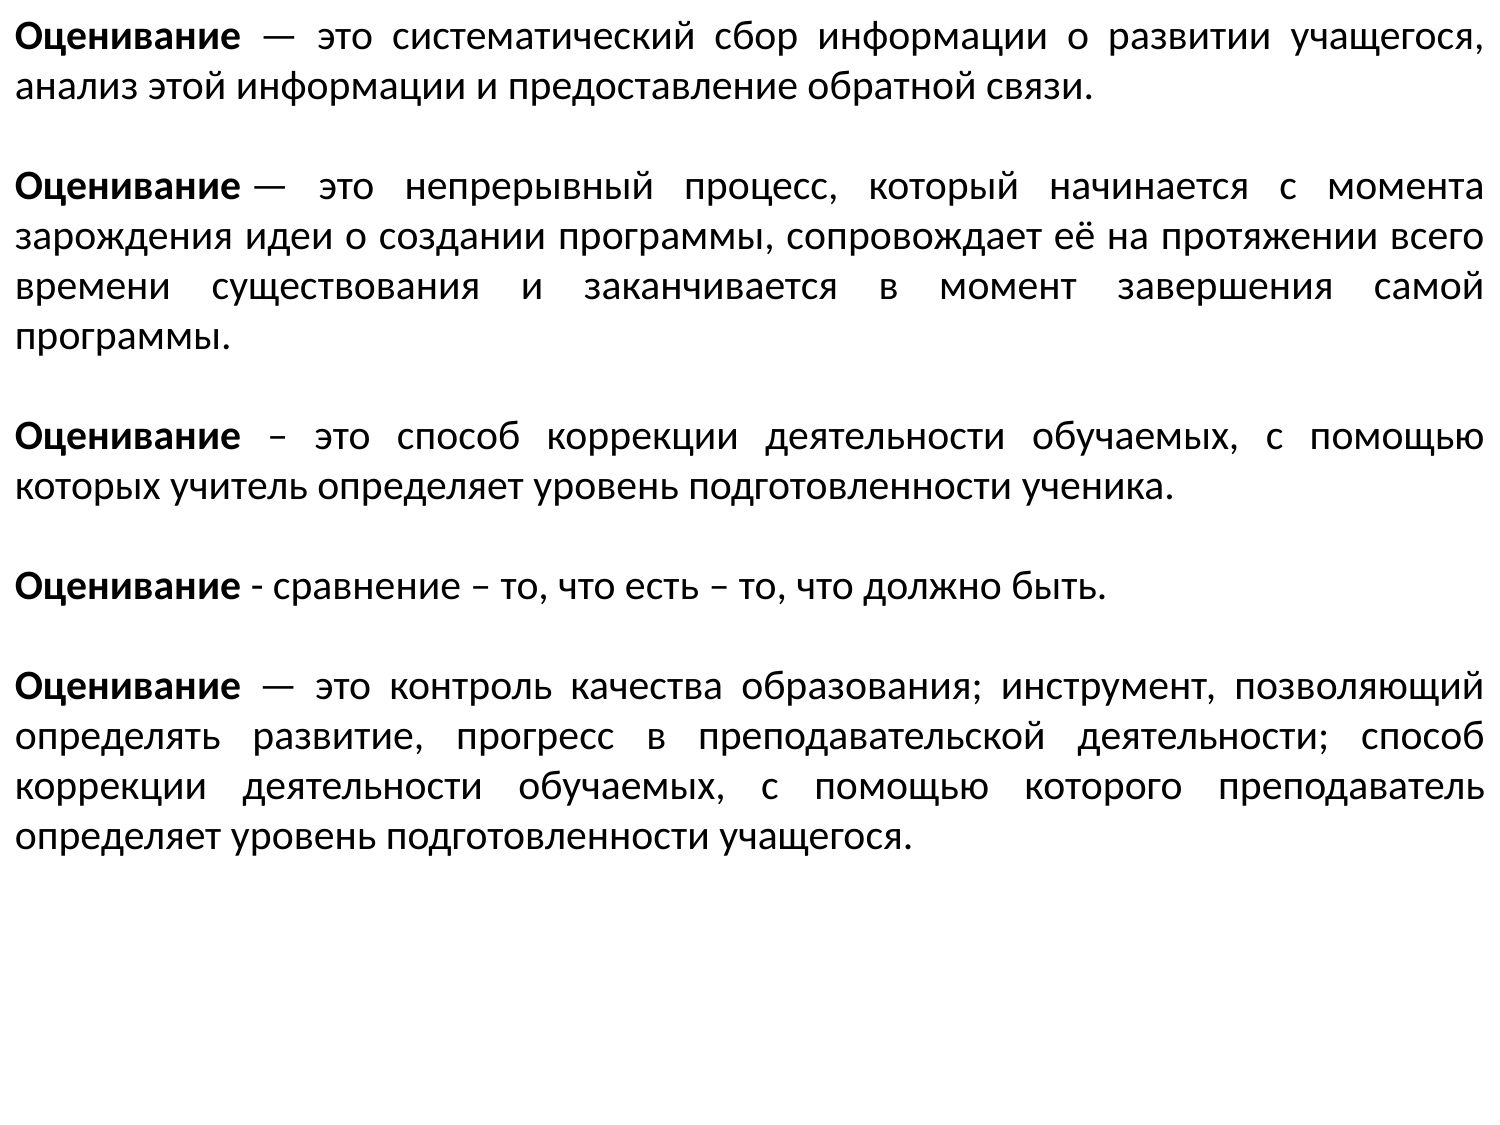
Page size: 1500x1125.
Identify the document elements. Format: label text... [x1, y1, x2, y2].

text_box Оценивание — это систематический сбор информации о развитии учащегося, анализ этой информации и предоставление обратной связи. Оценивание — это непрерывный процесс, который начинается с момента зарождения идеи о создании программы, сопровождает её на протяжении всего времени существования и заканчивается в момент завершения самой программы. Оценивание – это способ коррекции деятельности обучаемых, с помощью которых учитель определяет уровень подготовленности ученика. Оценивание - cравнение – то, что есть – то, что должно быть. Оценивание — это контроль качества образования; инструмент, позволяющий определять развитие, прогресс в преподавательской деятельности; способ коррекции деятельности обучаемых, с помощью которого преподаватель определяет уровень подготовленности учащегося. [0, 0, 1500, 911]
